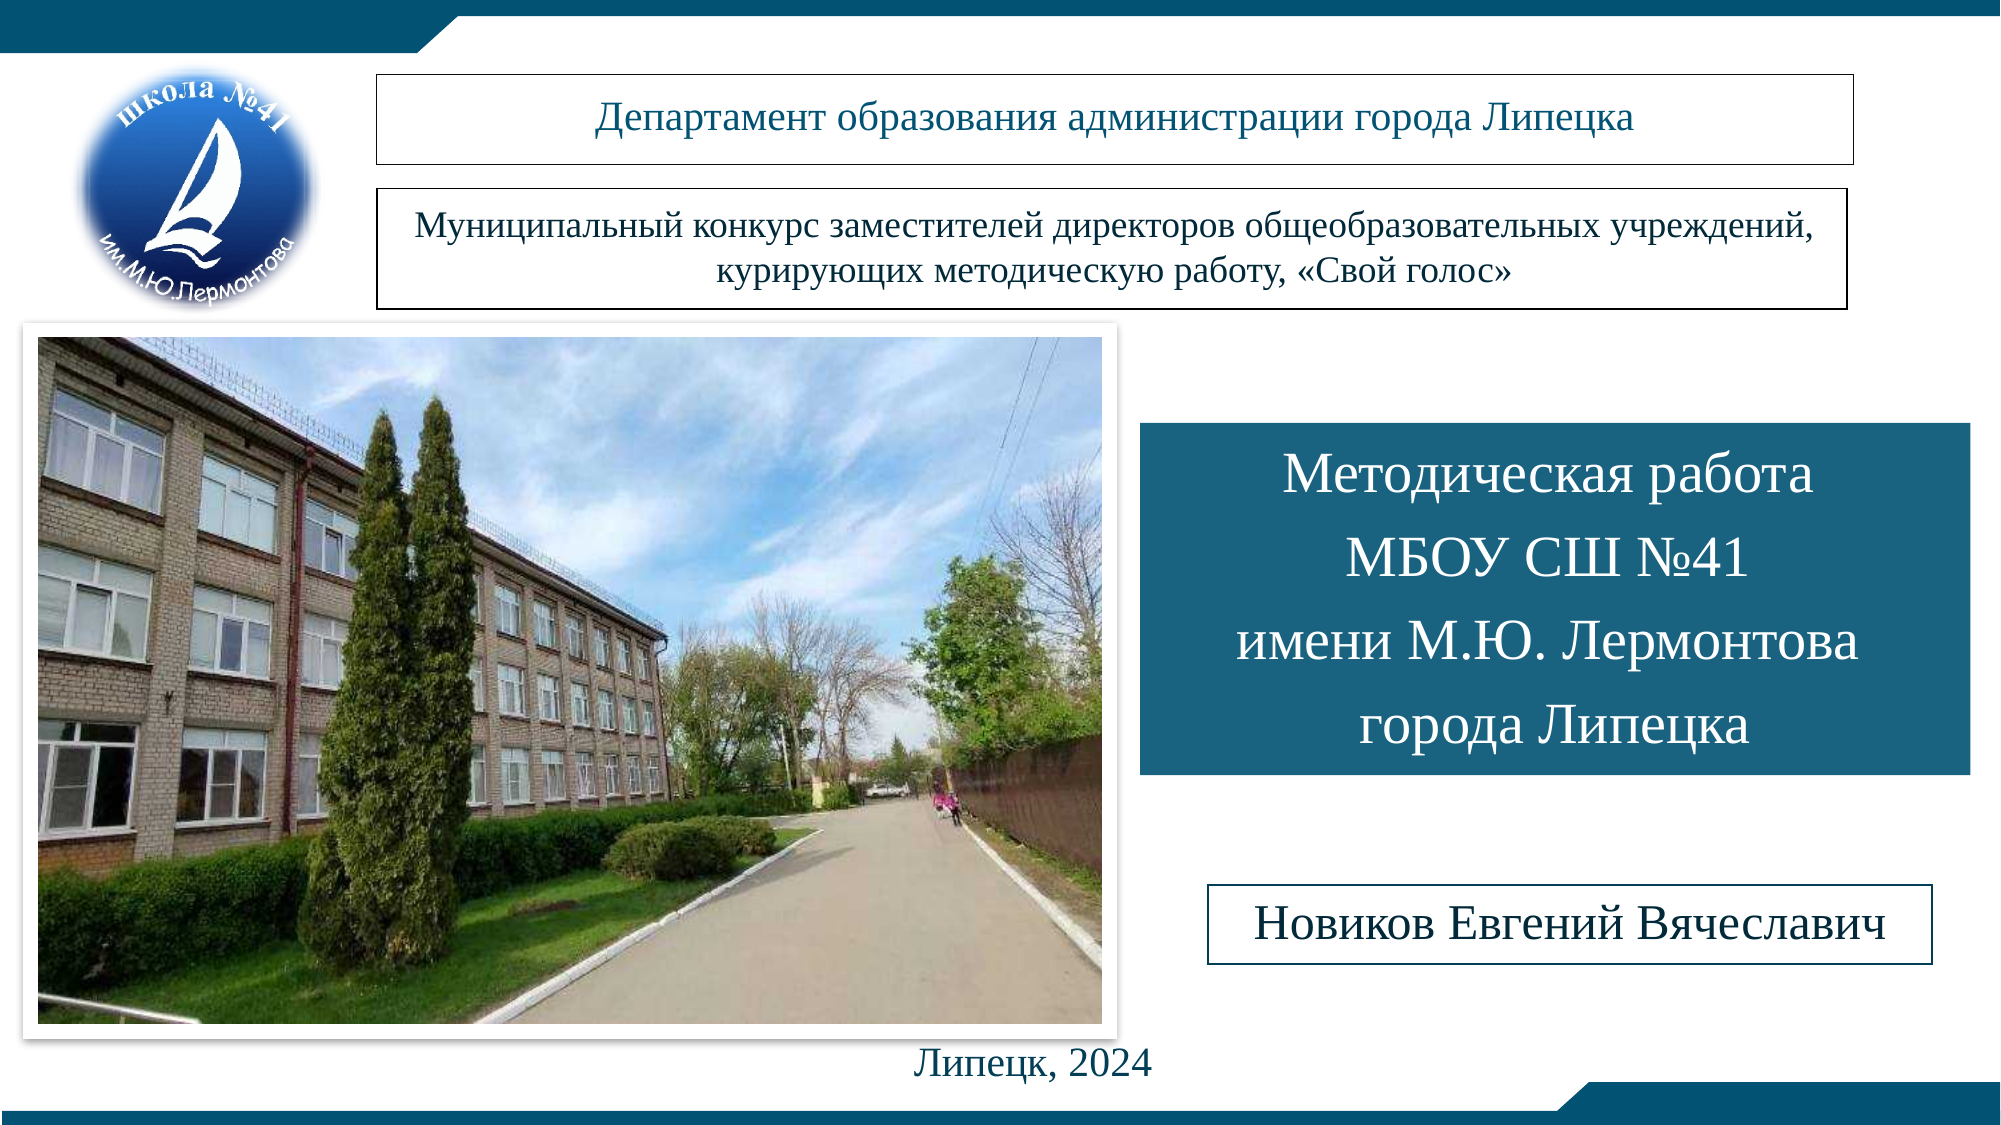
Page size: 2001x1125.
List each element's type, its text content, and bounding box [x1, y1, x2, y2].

text_box Липецк, 2024 [756, 1027, 1310, 1093]
picture [62, 54, 331, 323]
text_box Новиков Евгений Вячеславич [1122, 882, 2000, 957]
title Департамент образования администрации города Липецка [376, 74, 1854, 165]
text_box [1207, 884, 1933, 965]
table_header [378, 189, 1846, 308]
picture [37, 337, 1103, 1025]
list Методическая работа МБОУ СШ №41 имени М.Ю. Лермонтова города Липецка [1139, 422, 1971, 776]
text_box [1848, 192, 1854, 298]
